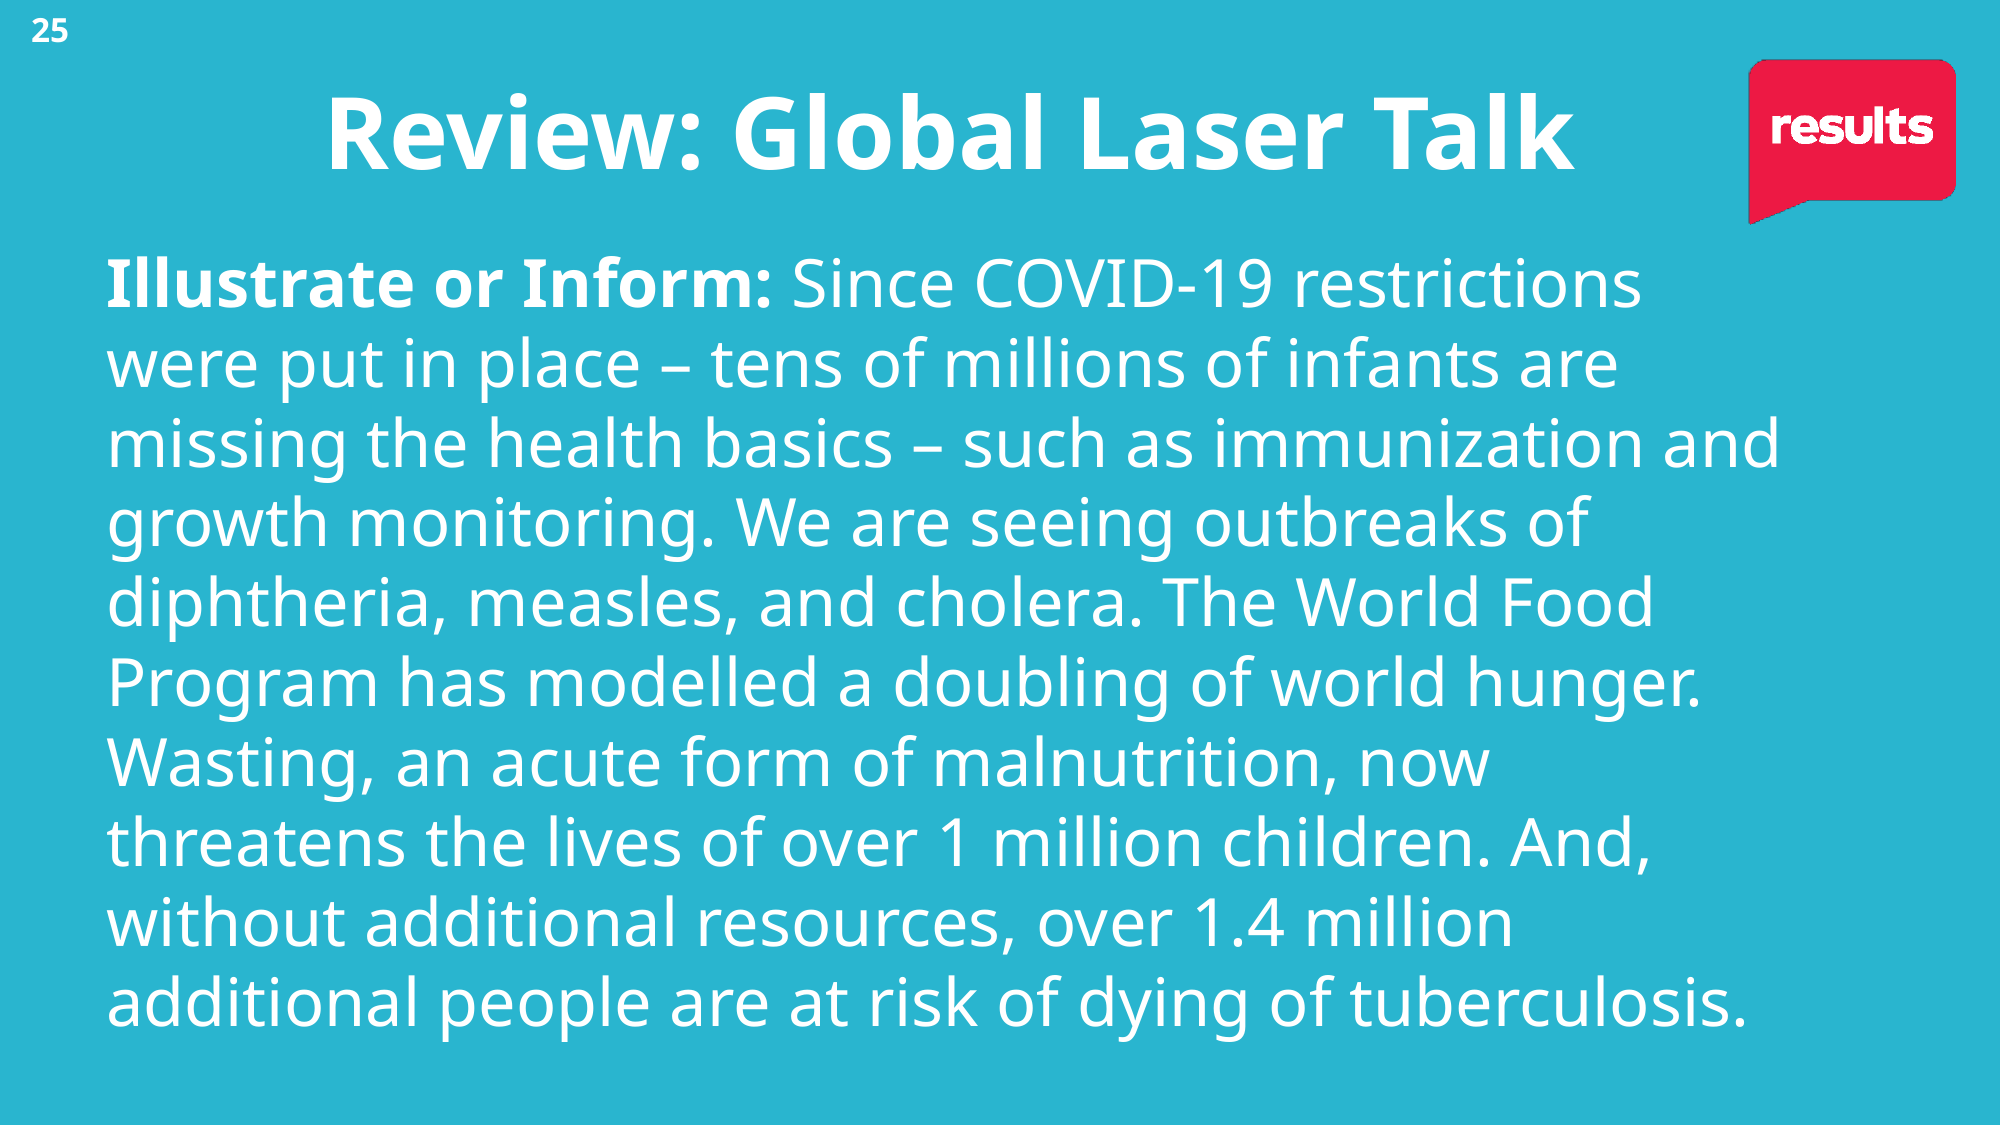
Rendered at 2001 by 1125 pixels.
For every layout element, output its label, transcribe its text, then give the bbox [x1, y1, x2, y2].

slide_number 25 [0, 2, 100, 62]
text_box Illustrate or Inform: Since COVID-19 restrictions were put in place – tens of millions of infants are missing the health basics – such as immunization and growth monitoring. We are seeing outbreaks of diphtheria, measles, and cholera. The World Food Program has modelled a doubling of world hunger. Wasting, an acute form of malnutrition, now threatens the lives of over 1 million children. And, without additional resources, over 1.4 million additional people are at risk of dying of tuberculosis. [86, 230, 1824, 1050]
picture [1718, 30, 1987, 247]
text_box Review: Global Laser Talk [308, 62, 1709, 197]
